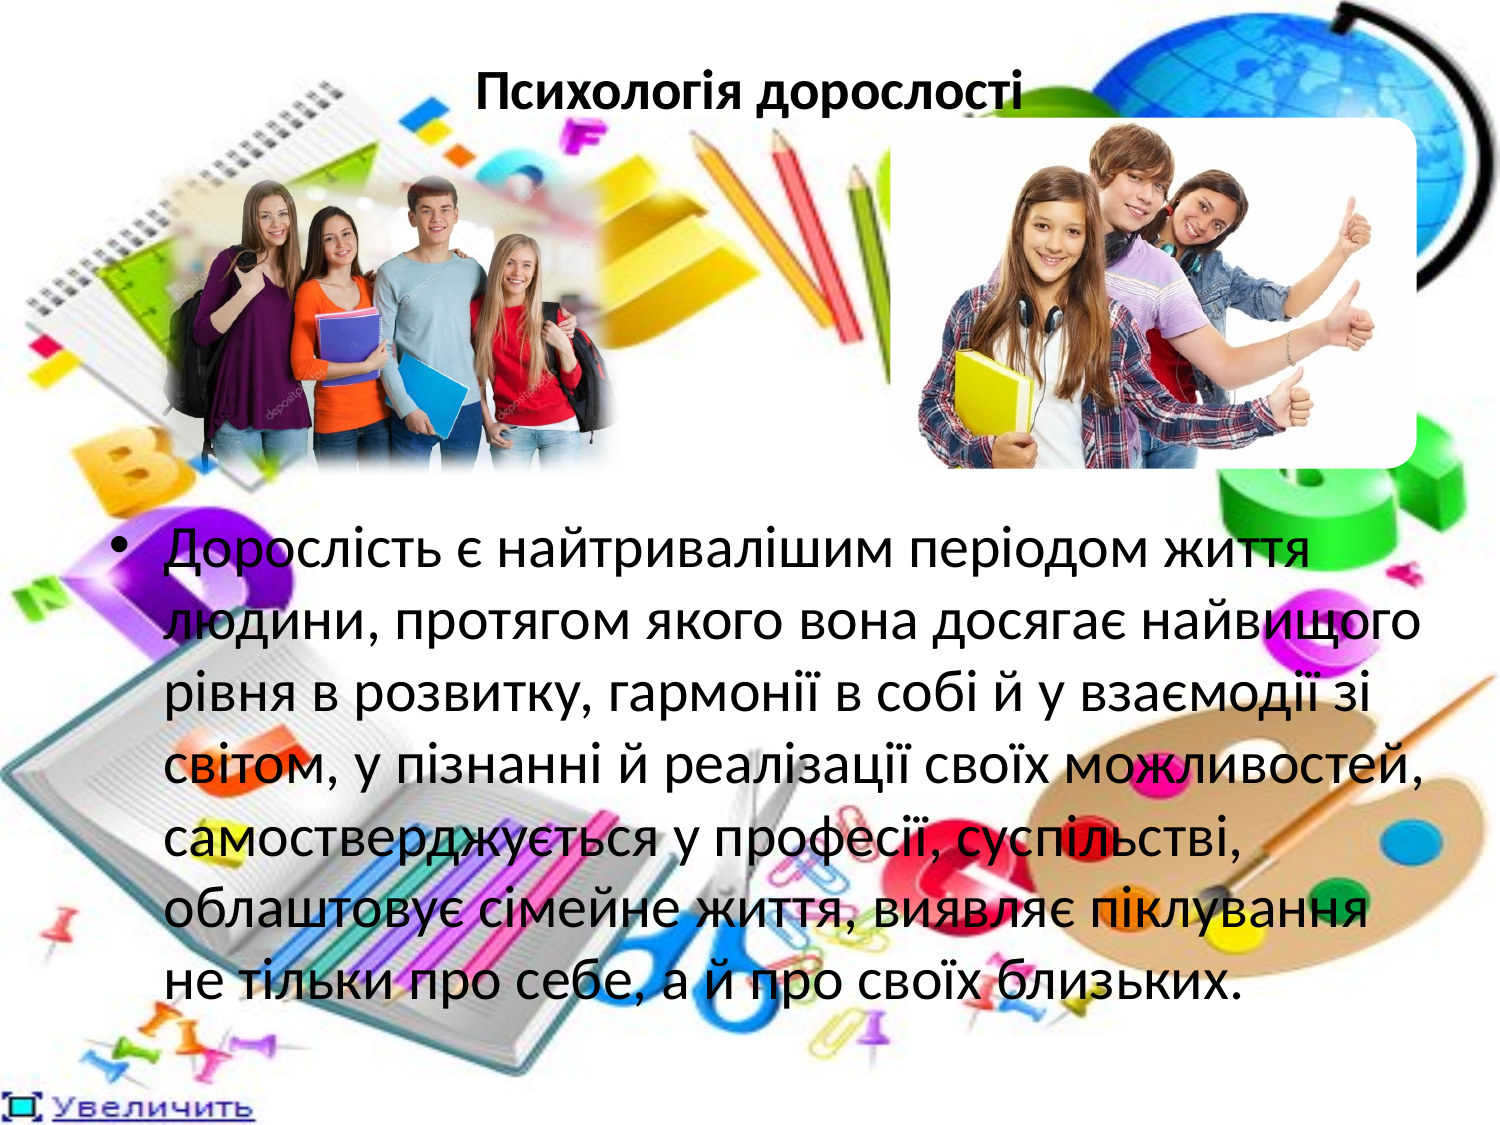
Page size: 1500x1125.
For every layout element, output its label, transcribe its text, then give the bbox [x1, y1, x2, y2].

title Психологія дорослості [75, 45, 1425, 129]
picture [0, 0, 1500, 1125]
list Дорослість є найтривалішим періодом життя людини, протягом якого вона досягає найвищого рівня в розвитку, гармонії в собі й у взаємодії зі світом, у пізнанні й реалізації своїх можливостей, самостверджується у професії, суспільстві, облаштовує сімейне життя, виявляє піклування не тільки про себе, а й про своїх близьких. [93, 164, 1444, 1079]
